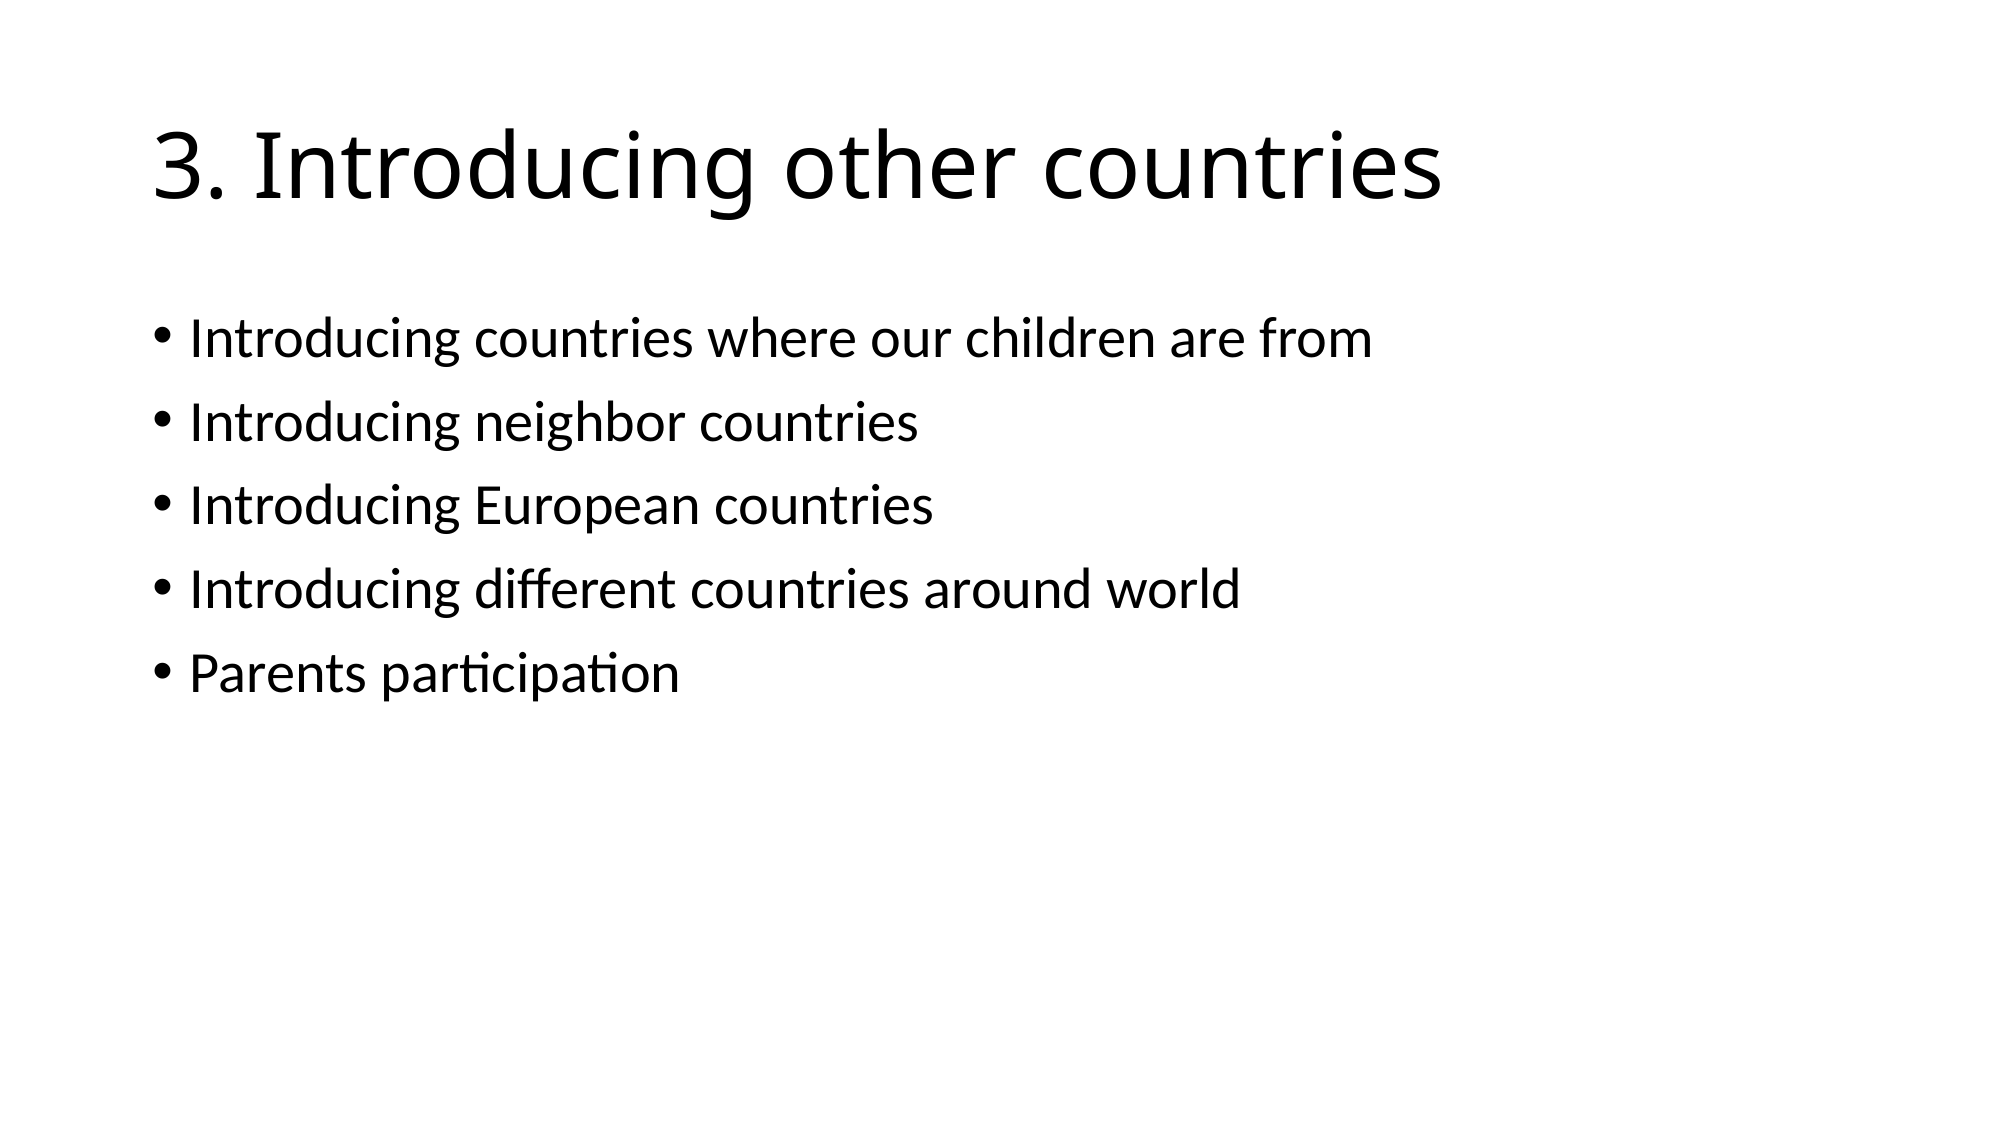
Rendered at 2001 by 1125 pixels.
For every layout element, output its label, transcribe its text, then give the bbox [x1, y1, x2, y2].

title 3. Introducing other countries [137, 59, 1863, 278]
list Introducing countries where our children are from Introducing neighbor countries Introducing European countries Introducing different countries around world Parents participation [137, 299, 1863, 1014]
